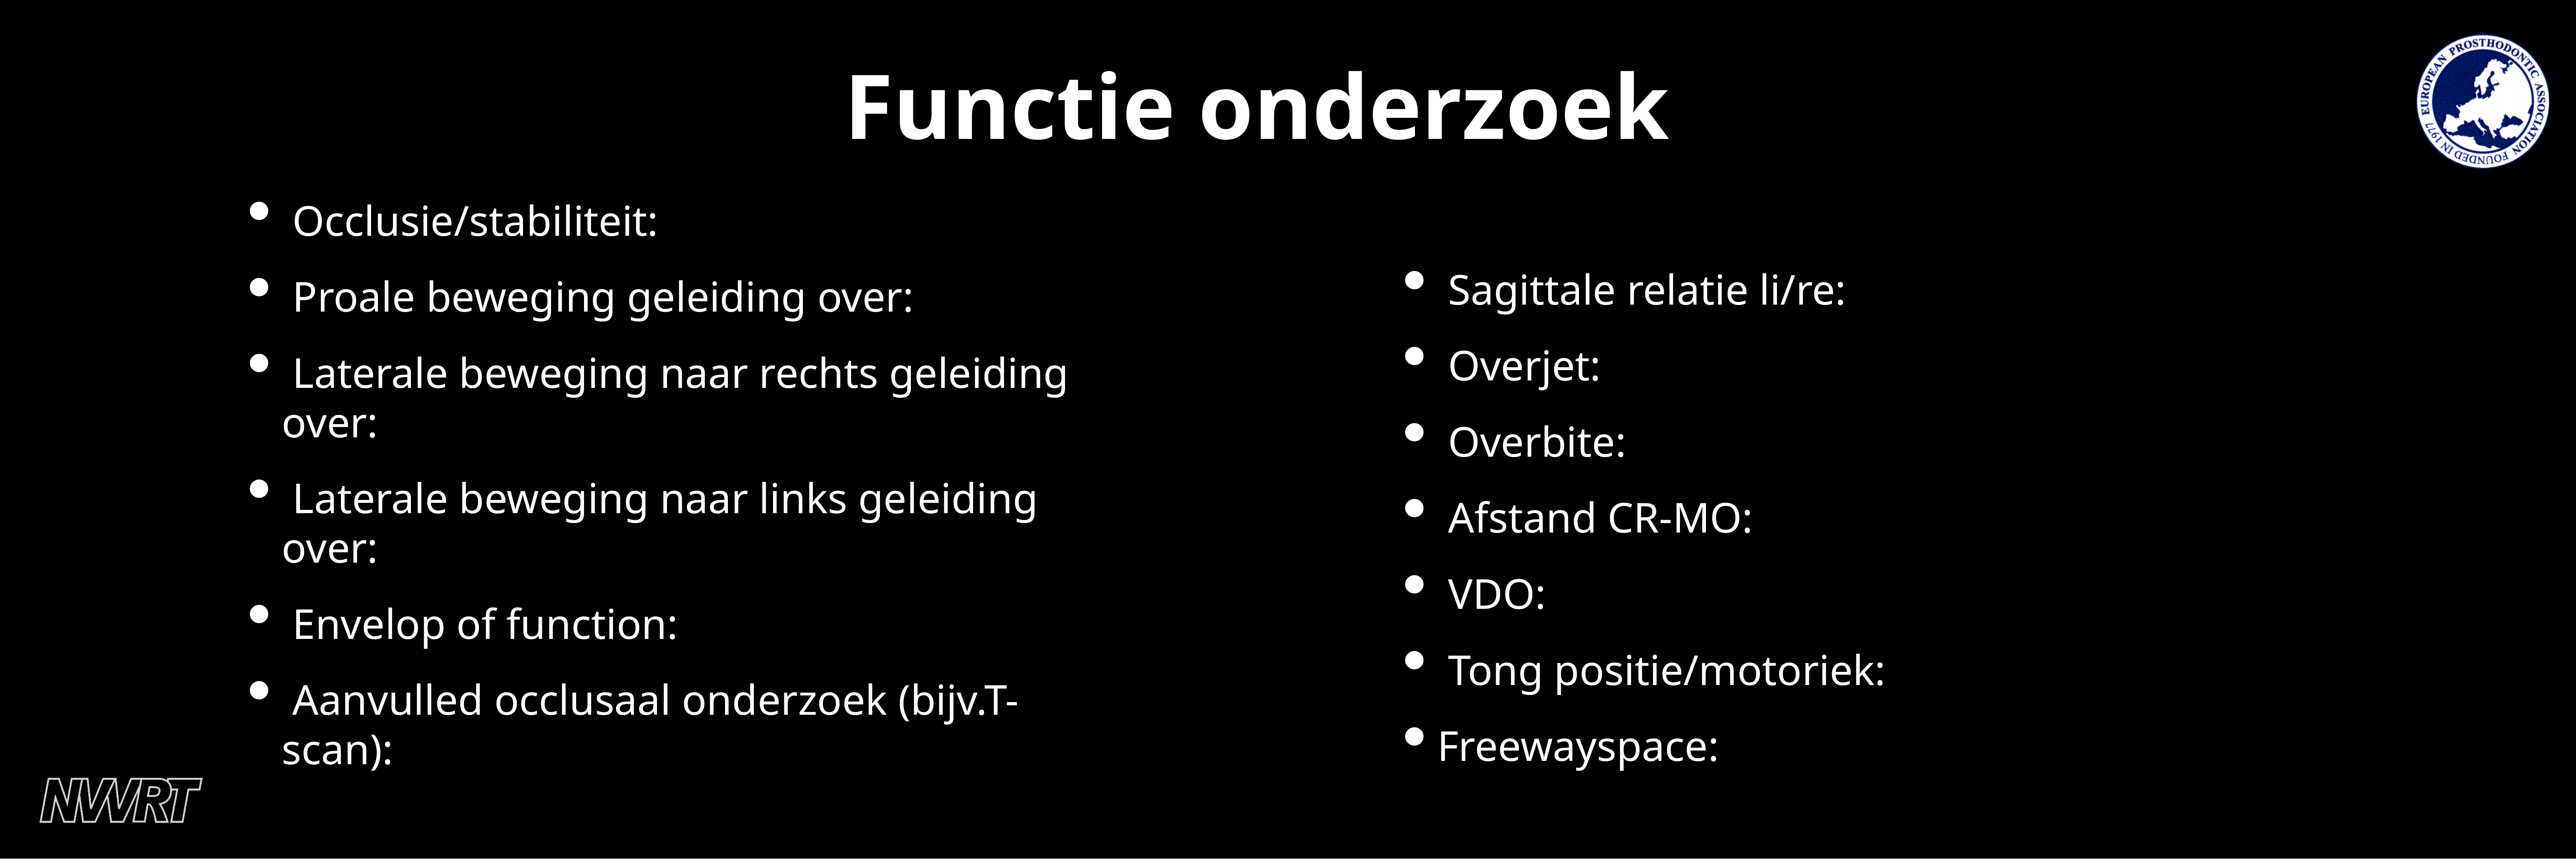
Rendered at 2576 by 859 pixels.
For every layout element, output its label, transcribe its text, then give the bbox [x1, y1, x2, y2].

text_box Occlusie/stabiliteit: Proale beweging geleiding over: Laterale beweging naar rechts geleiding over: Laterale beweging naar links geleiding over: Envelop of function: Aanvulled occlusaal onderzoek (bijv.T-scan): [223, 245, 1096, 722]
picture [2416, 33, 2550, 169]
text_box Sagittale relatie li/re: Overjet: Overbite: Afstand CR-MO: VDO: Tong positie/motoriek: Freewayspace: [1378, 245, 2251, 788]
title Functie onderzoek [643, 0, 1871, 211]
picture [39, 775, 203, 827]
